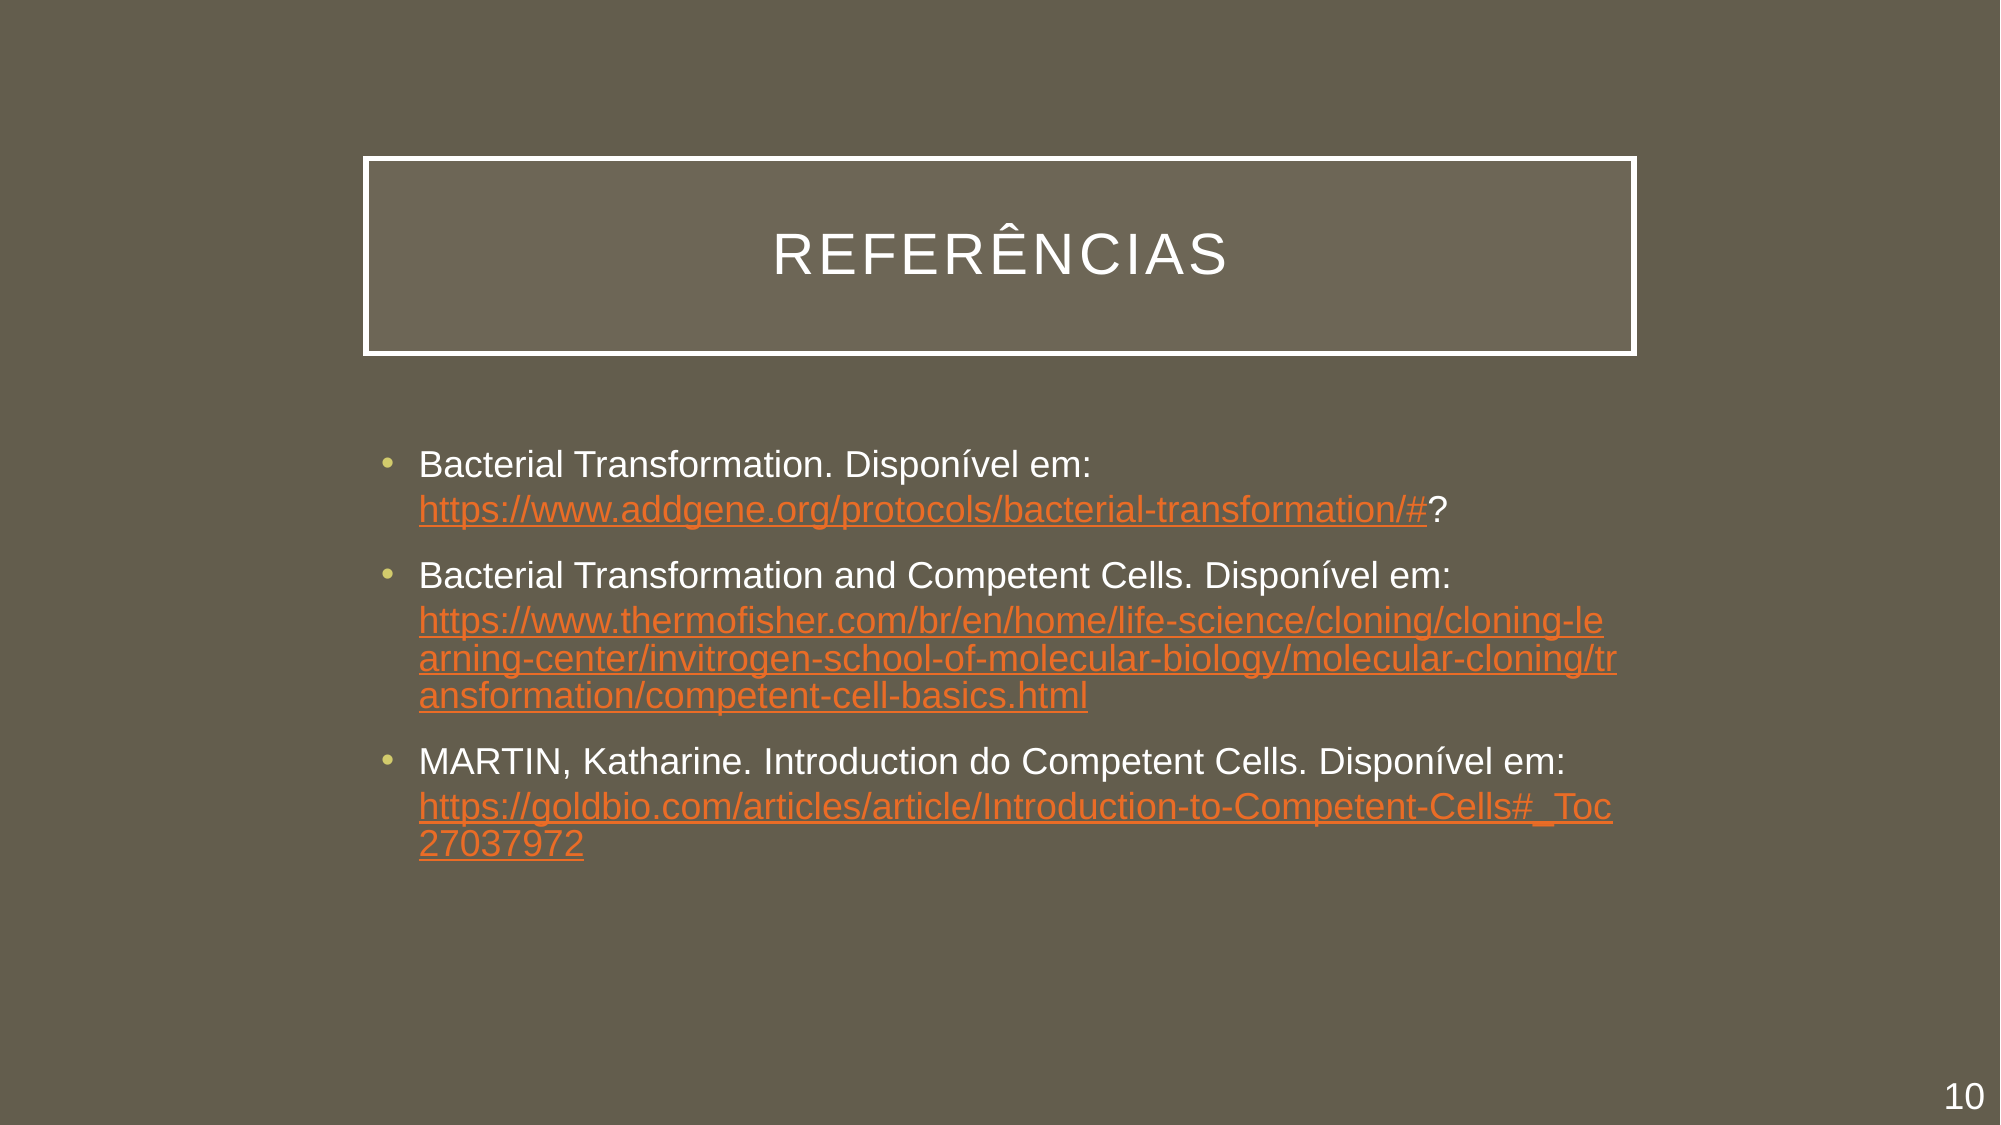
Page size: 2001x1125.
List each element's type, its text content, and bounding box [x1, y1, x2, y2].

list Bacterial Transformation. Disponível em: https://www.addgene.org/protocols/bacterial-transformation/#? Bacterial Transformation and Competent Cells. Disponível em: https://www.thermofisher.com/br/en/home/life-science/cloning/cloning-learning-center/invitrogen-school-of-molecular-biology/molecular-cloning/transformation/competent-cell-basics.html MARTIN, Katharine. Introduction do Competent Cells. Disponível em: https://goldbio.com/articles/article/Introduction-to-Competent-Cells#_Toc27037972 [366, 432, 1634, 942]
title Referências [363, 156, 1637, 356]
text_box 10 [1928, 1064, 2000, 1125]
